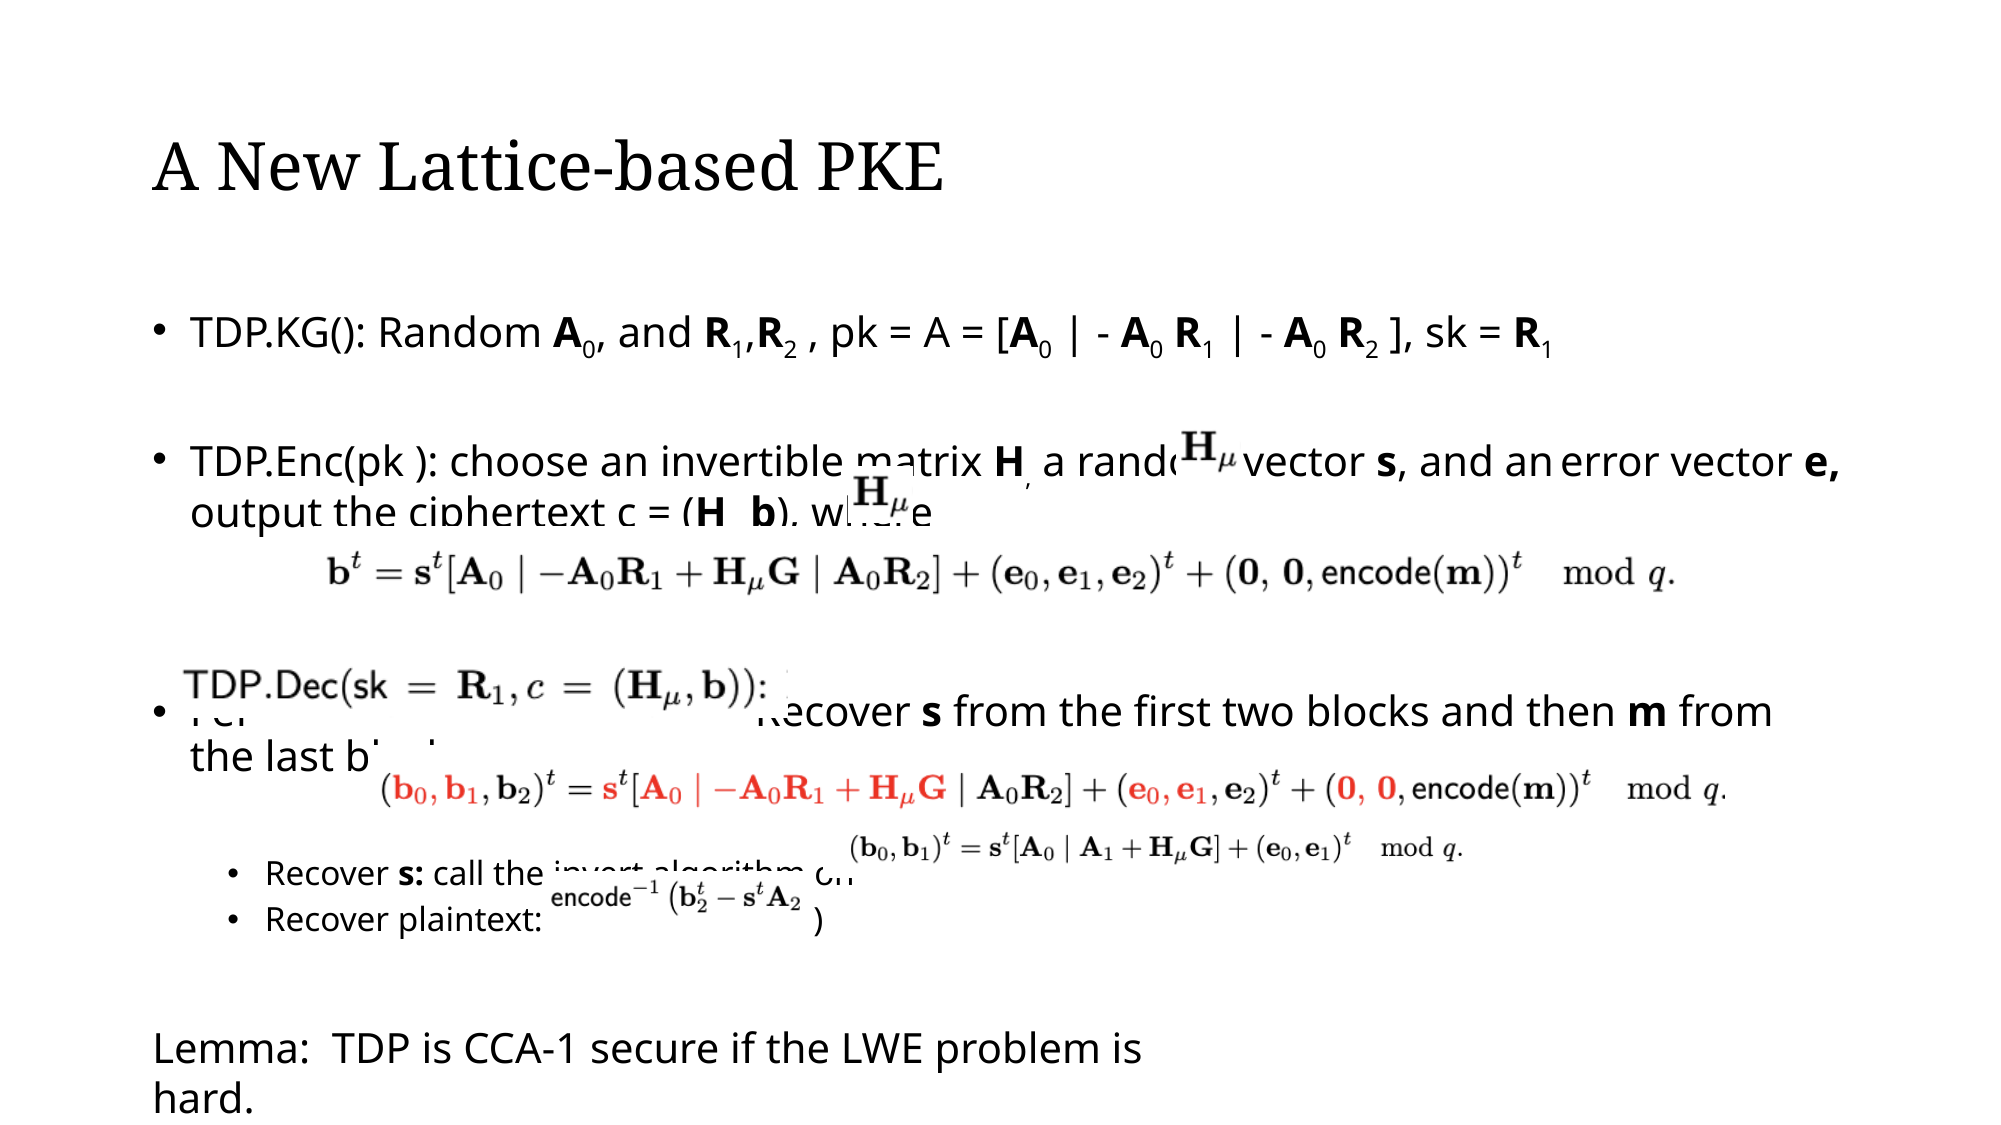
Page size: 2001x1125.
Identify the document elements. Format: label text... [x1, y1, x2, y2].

picture [1176, 421, 1241, 478]
text_box Lemma: TDP is CCA-1 secure if the LWE problem is hard. [137, 969, 1246, 1125]
picture [848, 466, 913, 523]
picture [368, 745, 1725, 878]
title A New Lattice-based PKE [137, 59, 1863, 278]
picture [314, 526, 1686, 608]
picture [544, 871, 804, 924]
picture [178, 646, 788, 718]
